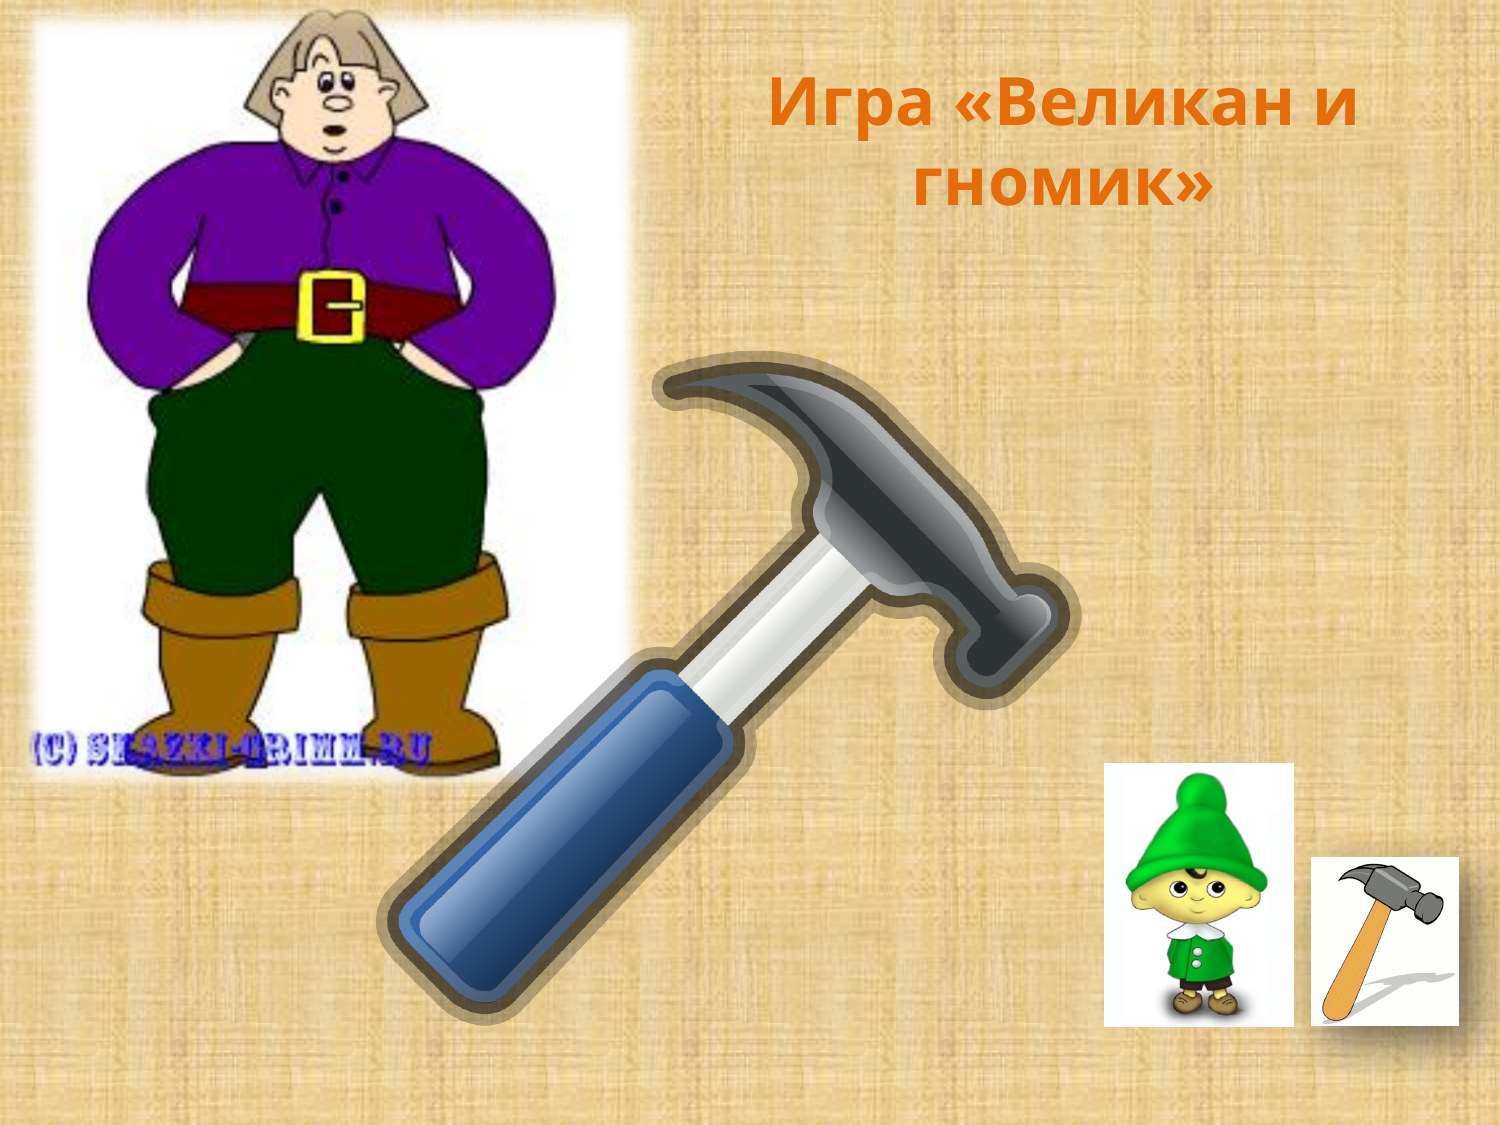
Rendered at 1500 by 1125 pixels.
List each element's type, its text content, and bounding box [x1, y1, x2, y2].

title Игра «Великан и гномик» [702, 45, 1425, 233]
picture [0, 0, 1500, 1125]
